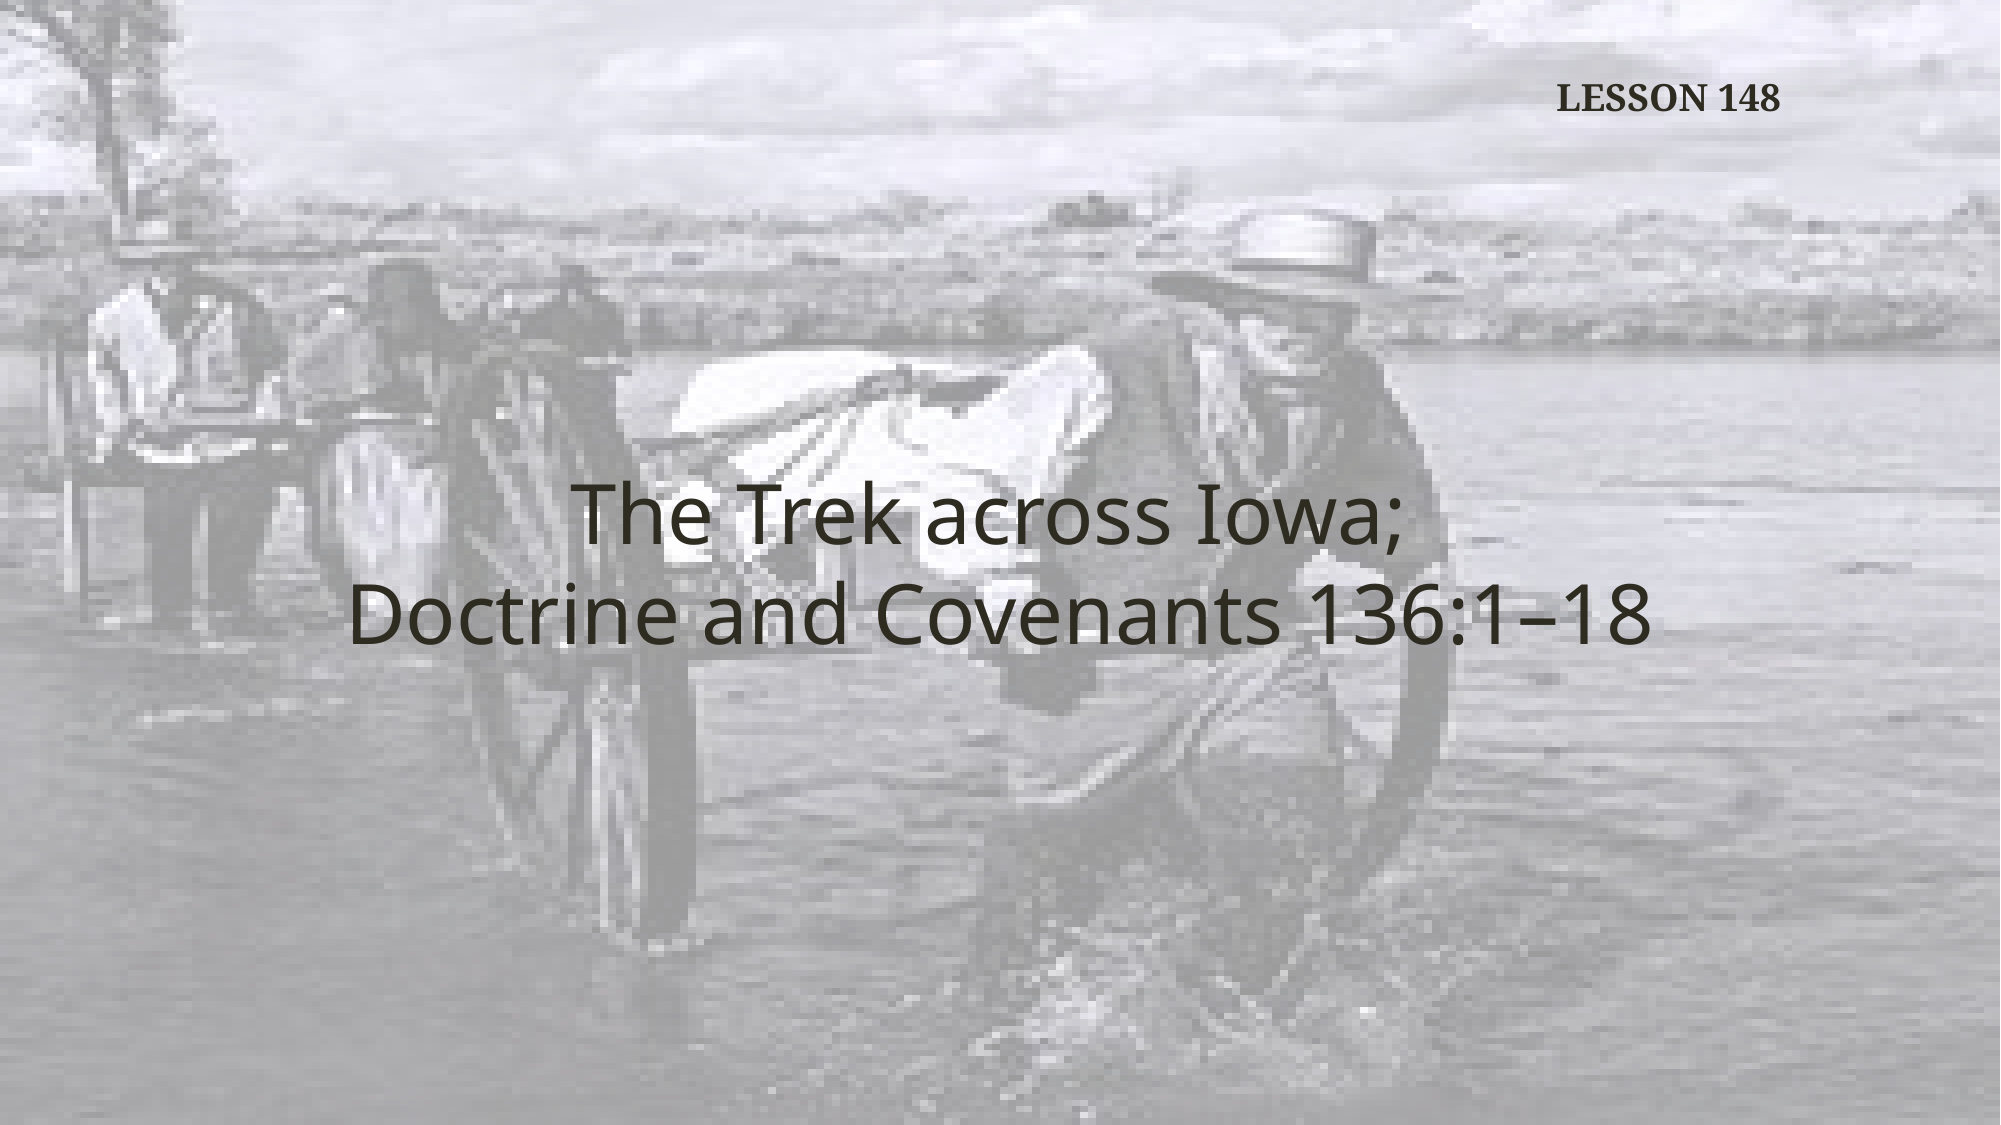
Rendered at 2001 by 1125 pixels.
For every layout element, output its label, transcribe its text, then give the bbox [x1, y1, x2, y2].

text_box LESSON 148 [1541, 66, 1850, 190]
text_box The Trek across Iowa; Doctrine and Covenants 136:1–18 [330, 453, 1670, 669]
